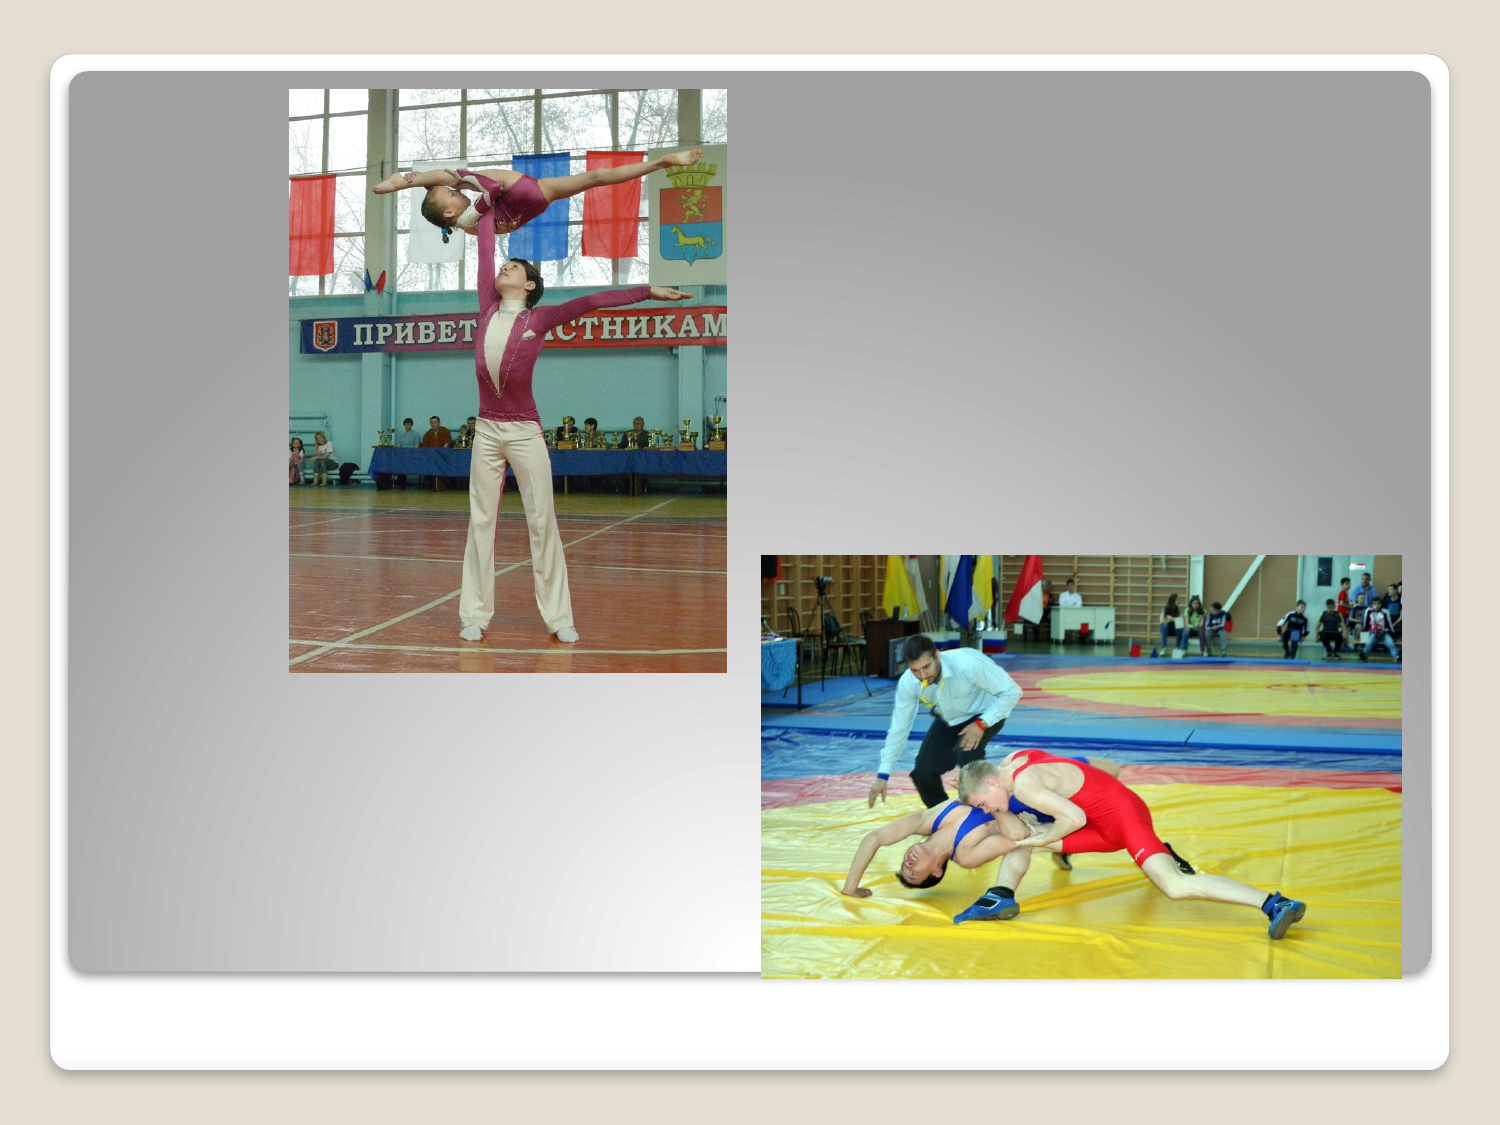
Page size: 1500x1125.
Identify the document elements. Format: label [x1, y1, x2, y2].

picture [761, 555, 1402, 980]
picture [289, 89, 727, 673]
